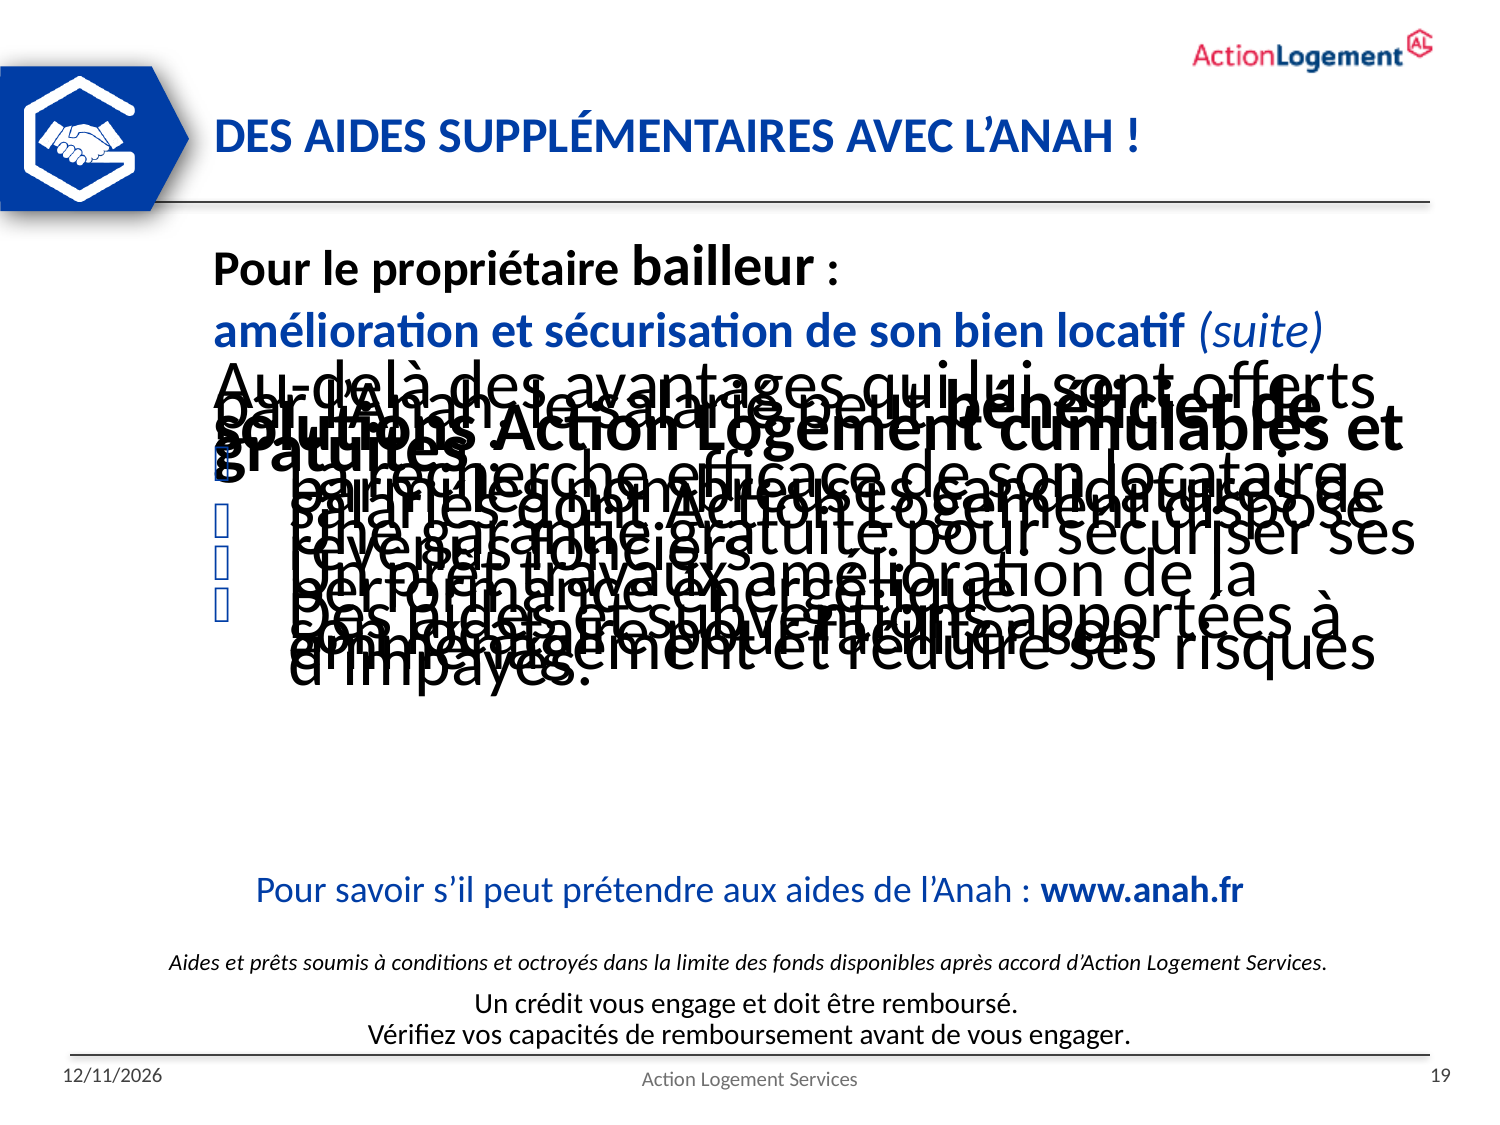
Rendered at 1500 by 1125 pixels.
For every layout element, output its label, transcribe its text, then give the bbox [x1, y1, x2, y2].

text_box Au-delà des avantages qui lui sont offerts par l’Anah, le salarié peut bénéficier de solutions Action Logement cumulables et gratuites : La recherche efficace de son locataire parmi les nombreuses candidatures de salariés dont Action Logement dispose Une garantie gratuite pour sécuriser ses revenus fonciers Un prêt travaux amélioration de la performance énergétique Des aides et subventions apportées à son locataire pour faciliter son emménagement et réduire ses risques d’impayés. [198, 393, 1447, 857]
footer Action Logement Services [512, 1054, 988, 1102]
list Des aides supplÉmentaires avec l’ANAH ! [199, 93, 1306, 200]
text_box Pour savoir s’il peut prétendre aux aides de l’Anah : www.anah.fr [0, 857, 1500, 918]
text_box Pour le propriétaire bailleur : amélioration et sécurisation de son bien locatif (suite) [199, 219, 1500, 365]
picture [1185, 21, 1442, 81]
picture [24, 76, 135, 202]
text_box Aides et prêts soumis à conditions et octroyés dans la limite des fonds disponibles après accord d’Action Logement Services. [0, 940, 1500, 983]
text_box Un crédit vous engage et doit être remboursé. Vérifiez vos capacités de remboursement avant de vous engager. [0, 991, 1500, 1047]
